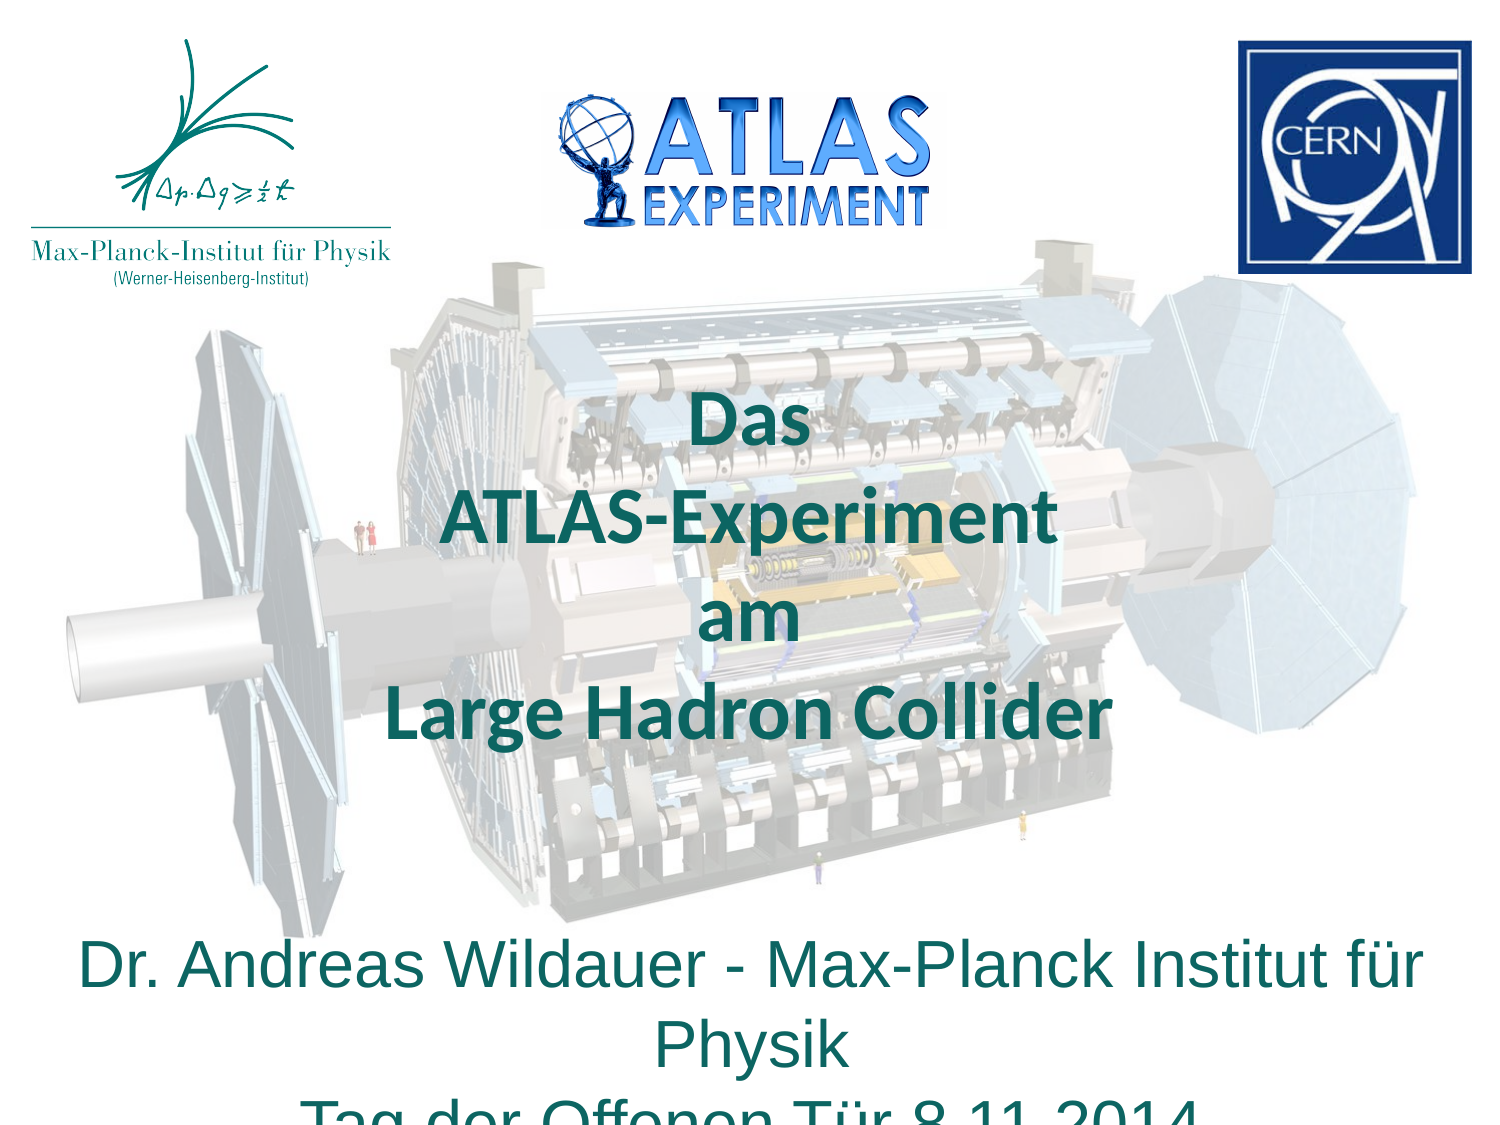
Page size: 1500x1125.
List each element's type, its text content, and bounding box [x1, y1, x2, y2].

picture [30, 38, 1473, 950]
subtitle Dr. Andreas Wildauer - Max-Planck Institut für Physik Tag der Offenen Tür 8.11.2014 [16, 913, 1487, 1111]
